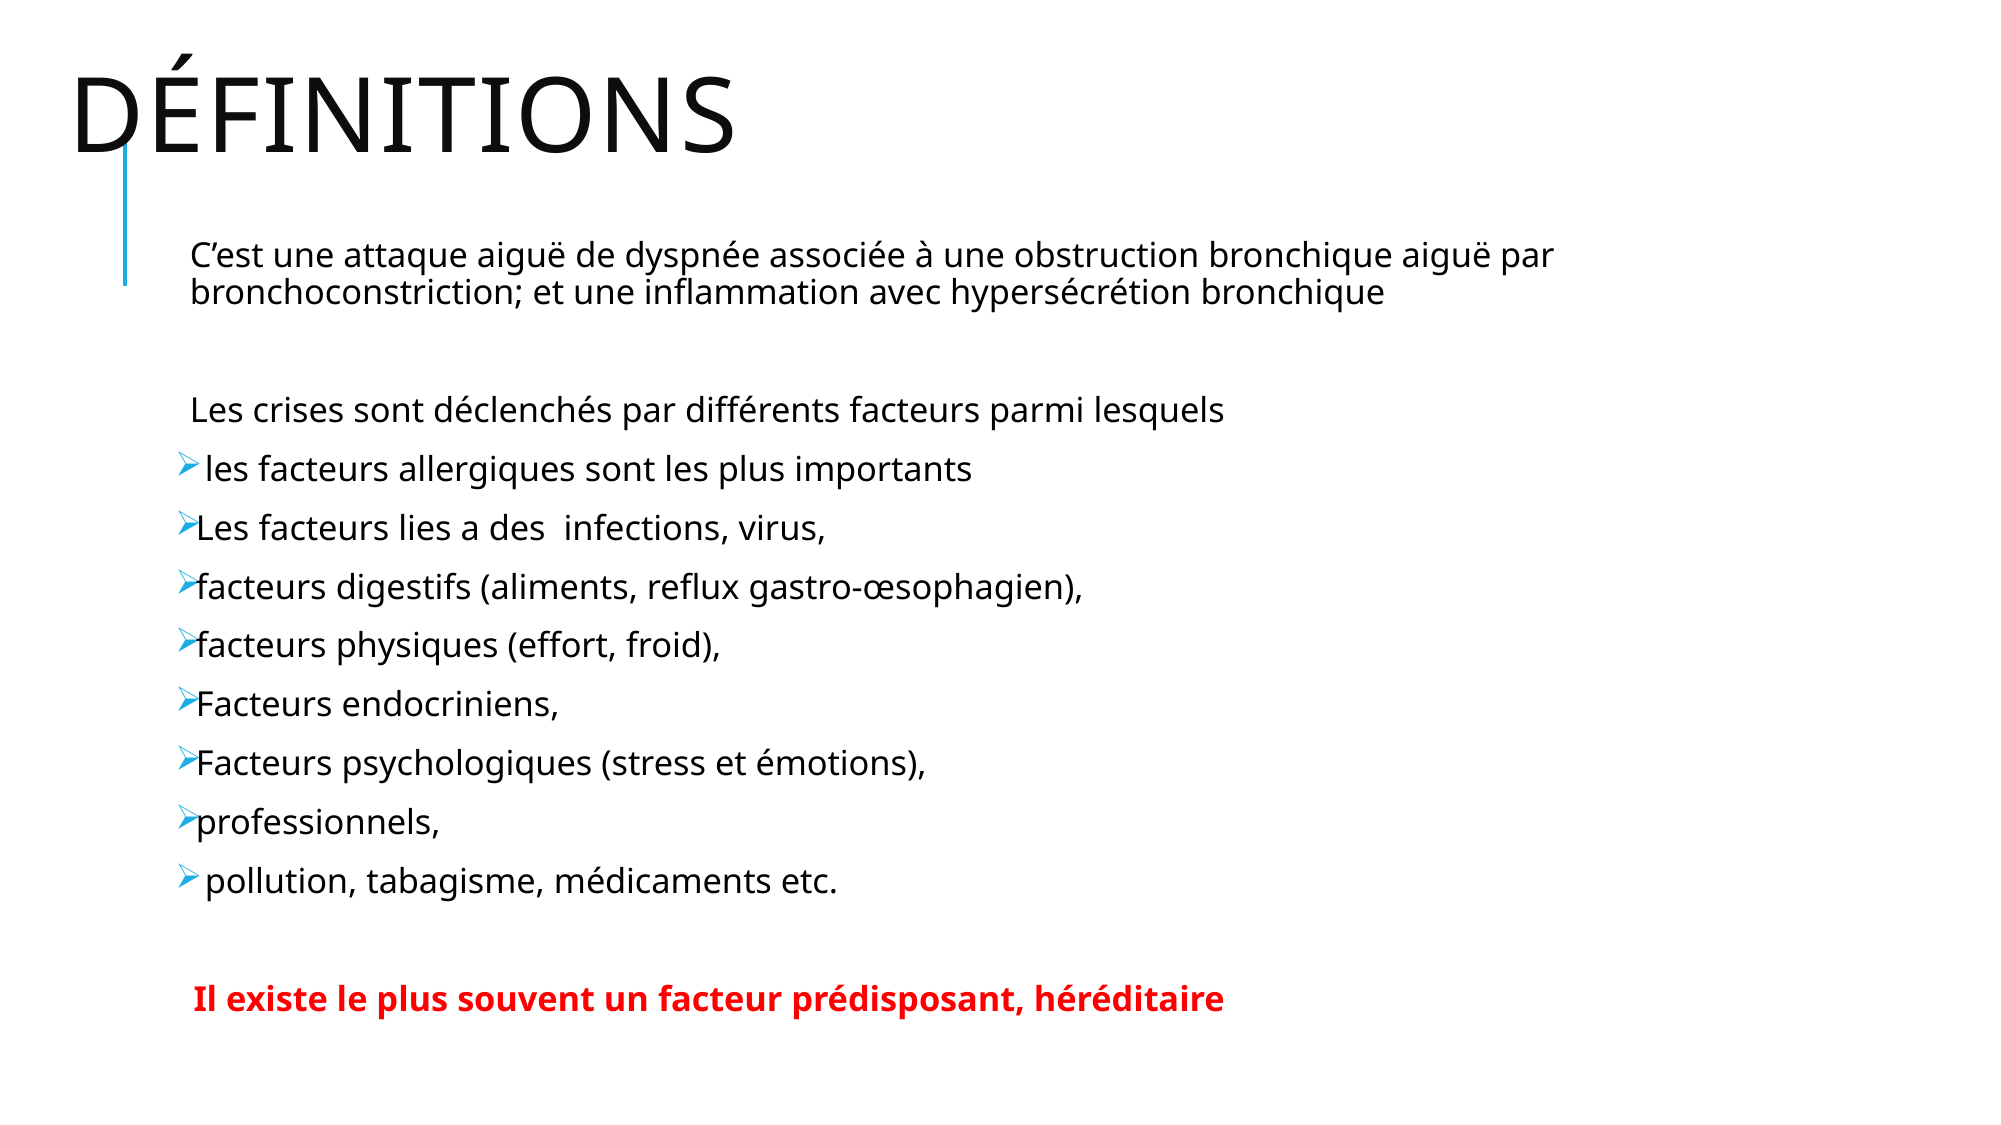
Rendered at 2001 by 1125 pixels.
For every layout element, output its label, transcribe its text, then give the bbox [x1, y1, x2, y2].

list C’est une attaque aiguë de dyspnée associée à une obstruction bronchique aiguë par bronchoconstriction; et une inflammation avec hypersécrétion bronchique Les crises sont déclenchés par différents facteurs parmi lesquels les facteurs allergiques sont les plus importants Les facteurs lies a des infections, virus, facteurs digestifs (aliments, reflux gastro-œsophagien), facteurs physiques (effort, froid), Facteurs endocriniens, Facteurs psychologiques (stress et émotions), professionnels, pollution, tabagisme, médicaments etc. Il existe le plus souvent un facteur prédisposant, héréditaire [168, 230, 1763, 1035]
title définitions [53, 0, 1649, 246]
